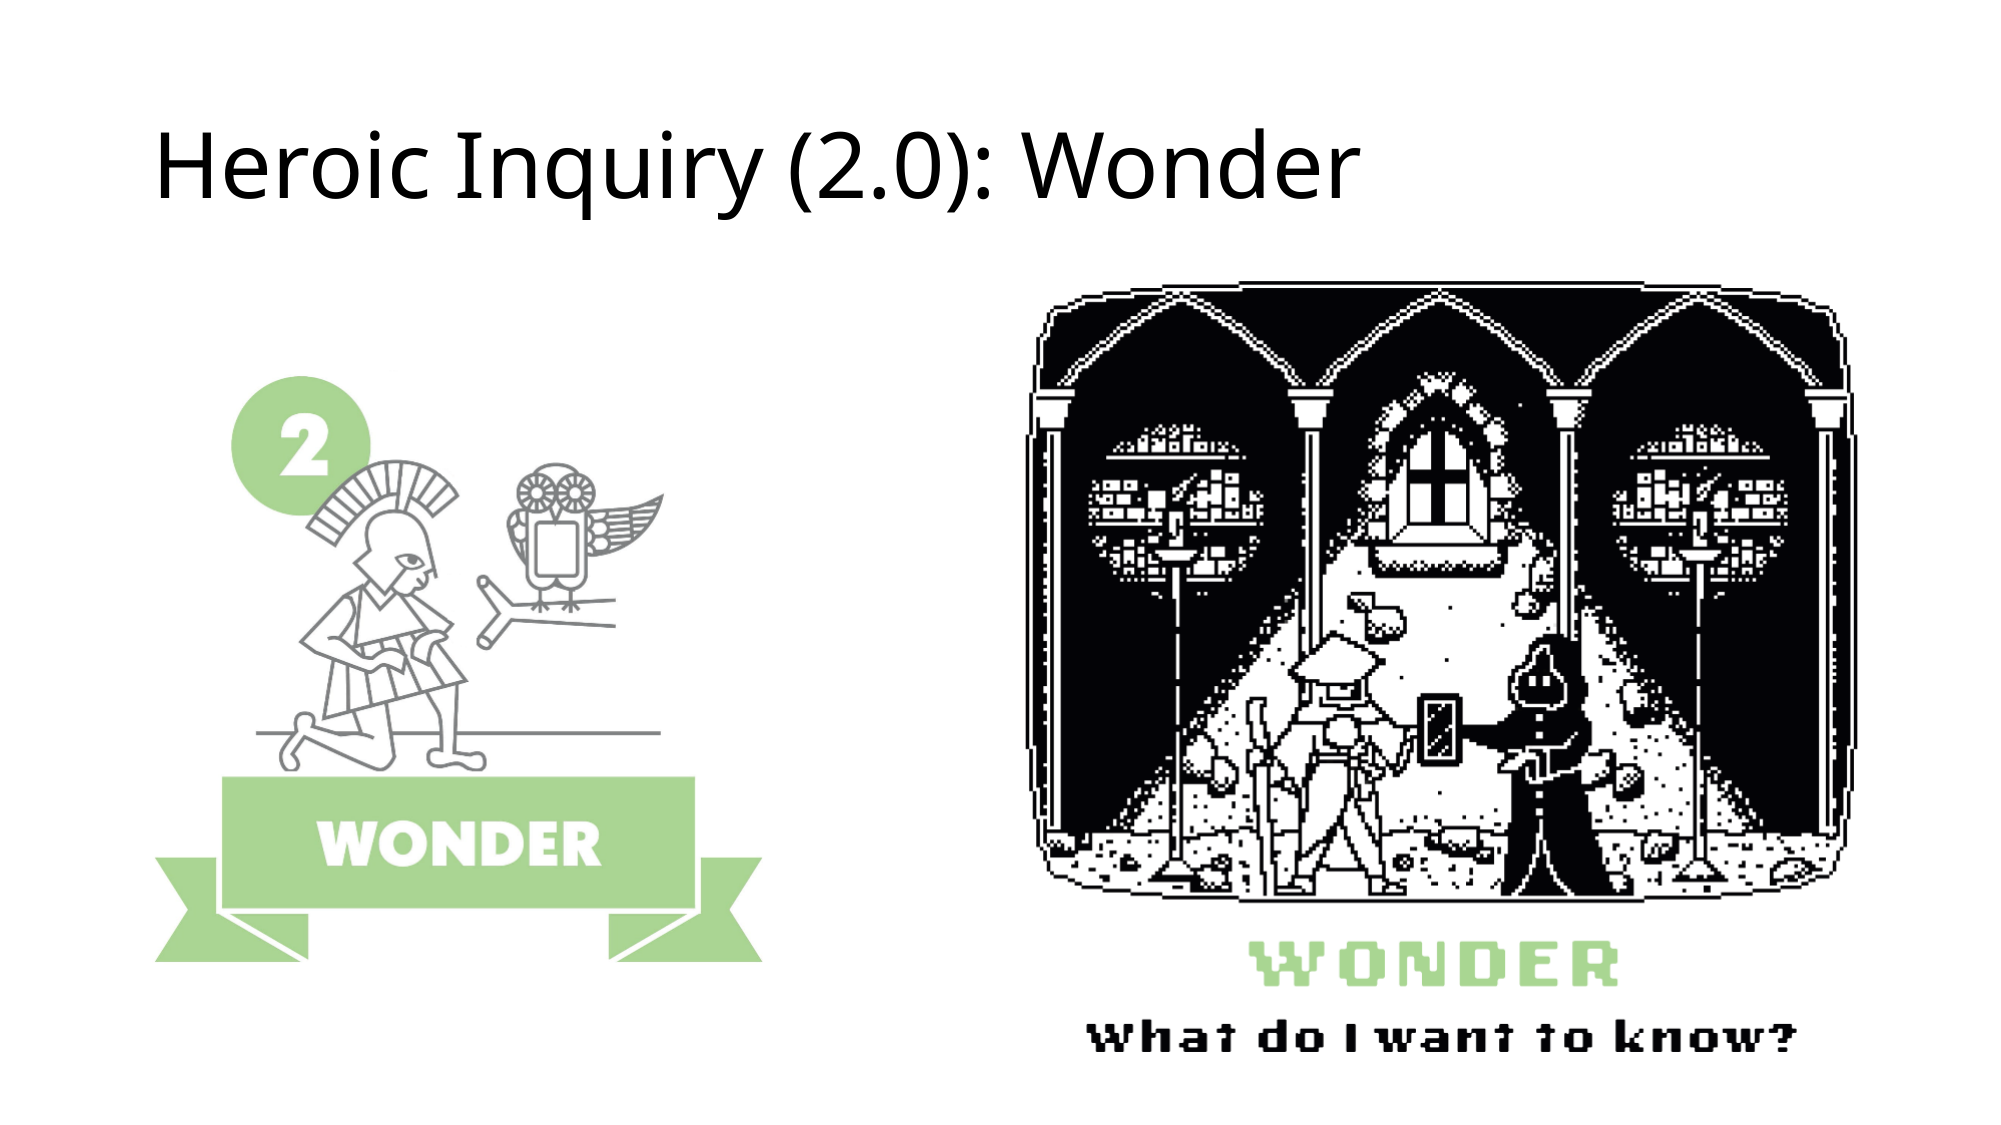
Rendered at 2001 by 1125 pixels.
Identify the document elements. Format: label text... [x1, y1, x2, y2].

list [136, 365, 776, 975]
title Heroic Inquiry (2.0): Wonder [137, 59, 1863, 278]
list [1016, 276, 1863, 1064]
